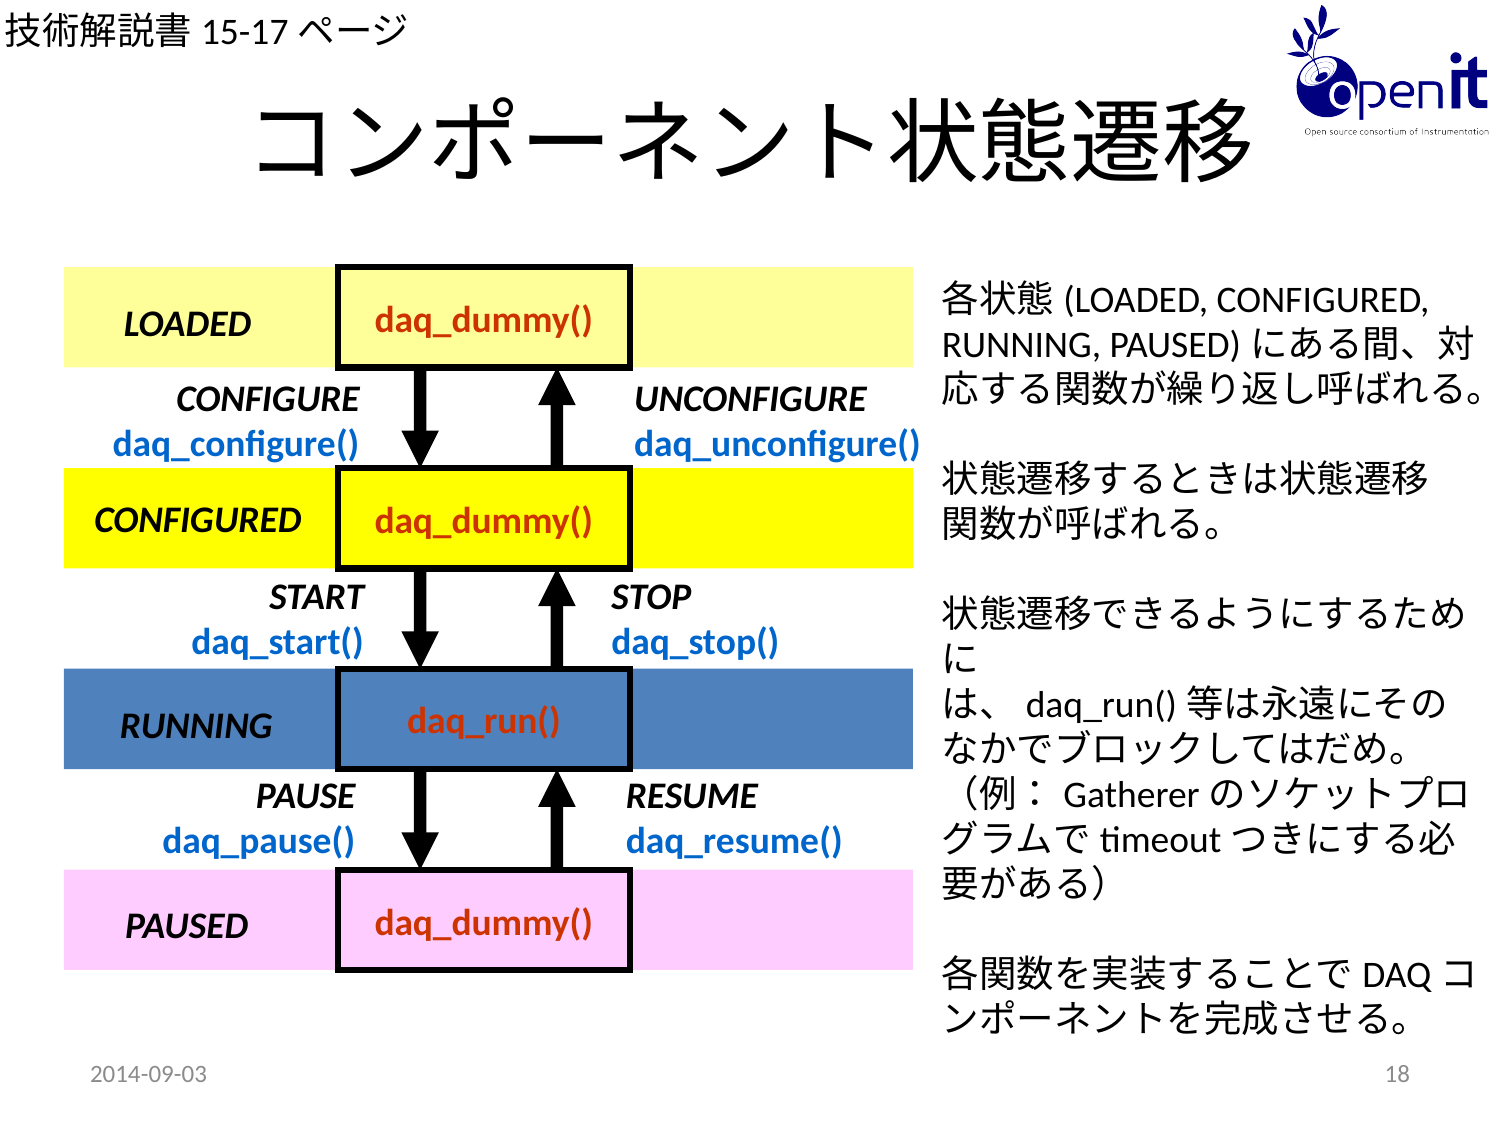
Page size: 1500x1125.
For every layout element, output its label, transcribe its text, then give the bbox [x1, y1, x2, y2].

picture [1281, 0, 1500, 145]
text_box 各状態(LOADED, CONFIGURED, RUNNING, PAUSED)にある間、対応する関数が繰り返し呼ばれる。 状態遷移するときは状態遷移 関数が呼ばれる。 状態遷移できるようにするために は、daq_run()等は永遠にそのなかでブロックしてはだめ。 （例：Gathererのソケットプログラムでtimeoutつきにする必要がある） 各関数を実装することでDAQコンポーネントを完成させる。 [927, 267, 1500, 1047]
text_box 技術解説書15-17ページ [0, 0, 425, 60]
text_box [52, 266, 964, 971]
title コンポーネント状態遷移 [75, 45, 1425, 233]
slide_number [75, 1042, 425, 1103]
slide_number 18 [1074, 1047, 1425, 1103]
